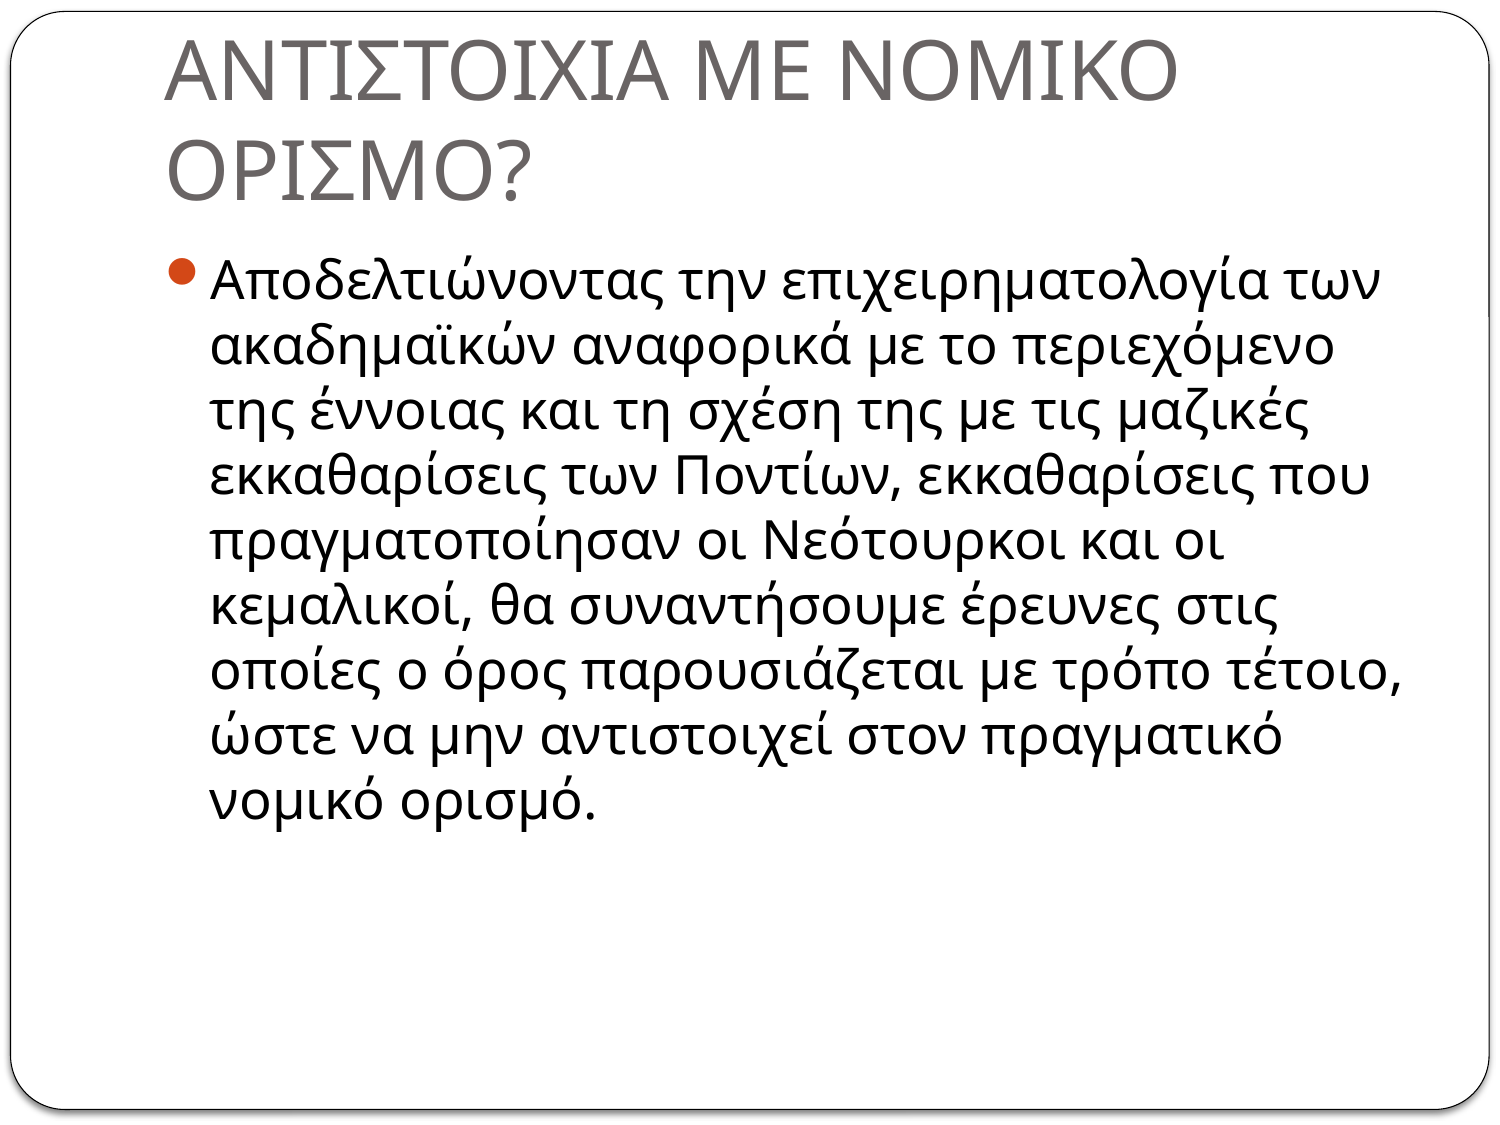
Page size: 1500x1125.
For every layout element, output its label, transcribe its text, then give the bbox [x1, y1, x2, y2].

title ΑΝΤΙΣΤΟΙΧΙΑ ΜΕ ΝΟΜΙΚΟ ΟΡΙΣΜΟ? [150, 45, 1425, 233]
list Αποδελτιώνοντας την επιχειρηματολογία των ακαδημαϊκών αναφορικά με το περιεχόμενο της έννοιας και τη σχέση της με τις μαζικές εκκαθαρίσεις των Ποντίων, εκκαθαρίσεις που πραγματοποίησαν οι Νεότουρκοι και οι κεμαλικοί, θα συναντήσουμε έρευνες στις οποίες o όρος παρουσιάζεται με τρόπο τέτοιο, ώστε να μην αντιστοιχεί στον πραγματικό νομικό ορισμό. [150, 237, 1425, 988]
